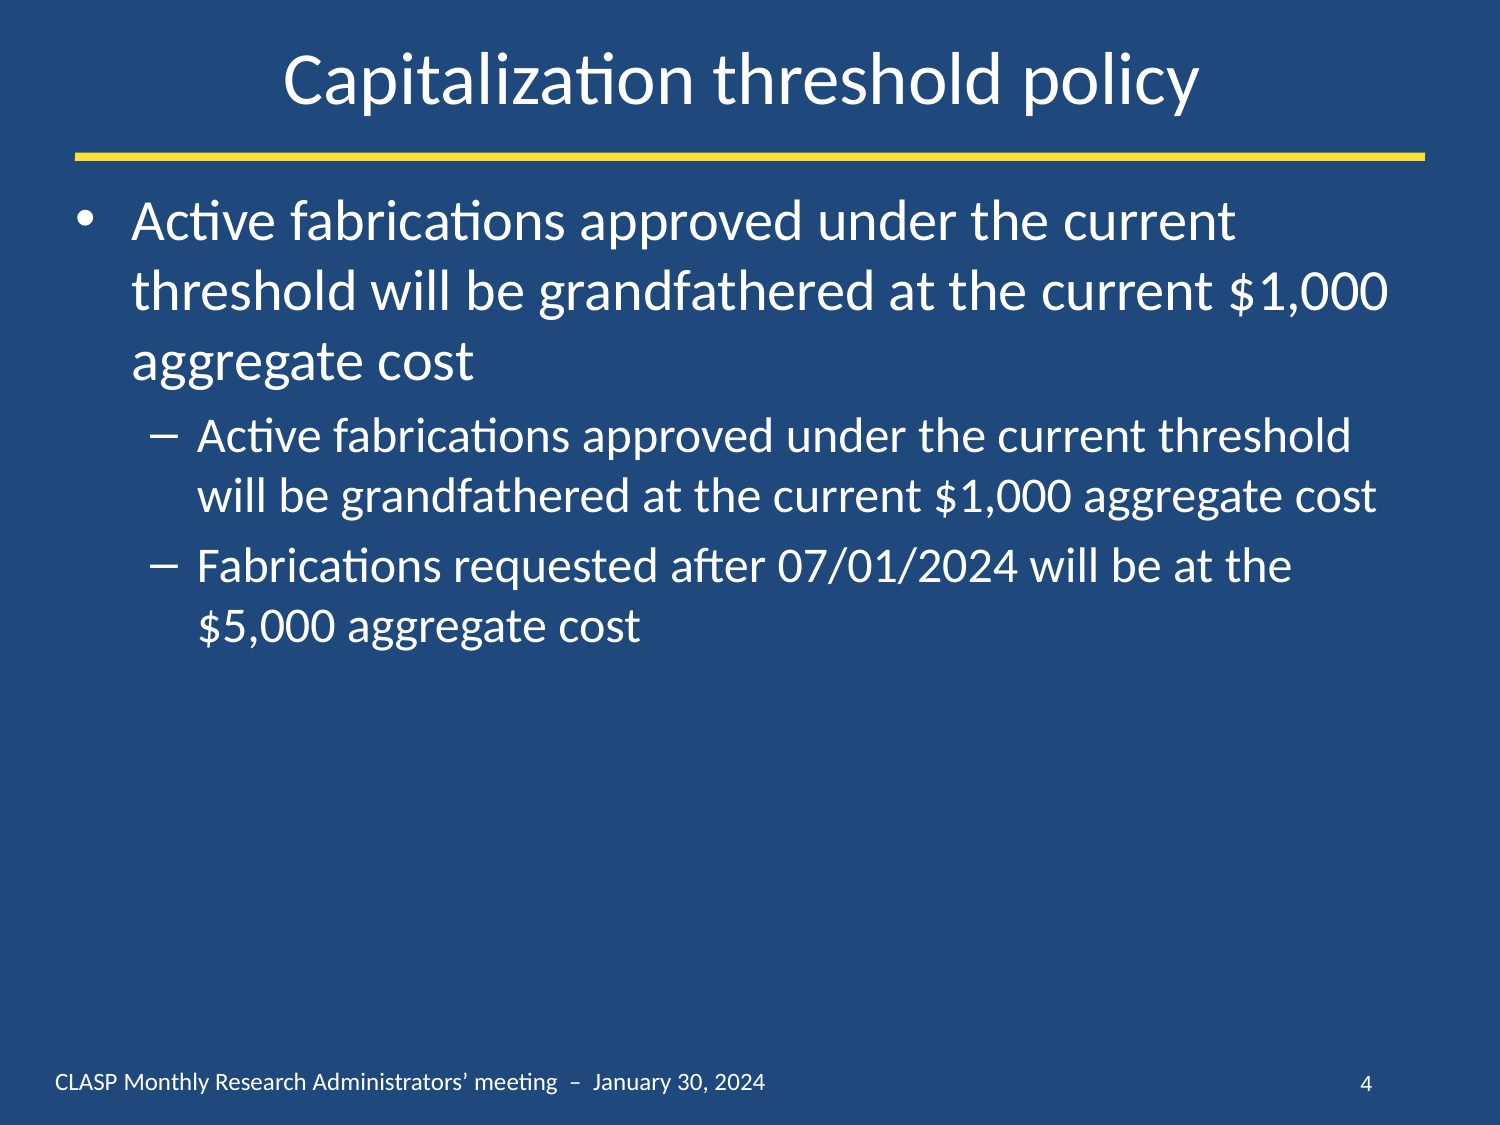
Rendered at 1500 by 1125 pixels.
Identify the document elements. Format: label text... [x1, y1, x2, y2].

list Active fabrications approved under the current threshold will be grandfathered at the current $1,000 aggregate cost Active fabrications approved under the current threshold will be grandfathered at the current $1,000 aggregate cost Fabrications requested after 07/01/2024 will be at the $5,000 aggregate cost [74, 174, 1426, 1031]
slide_number 4 [1037, 1052, 1388, 1113]
title Capitalization threshold policy [74, 37, 1426, 113]
